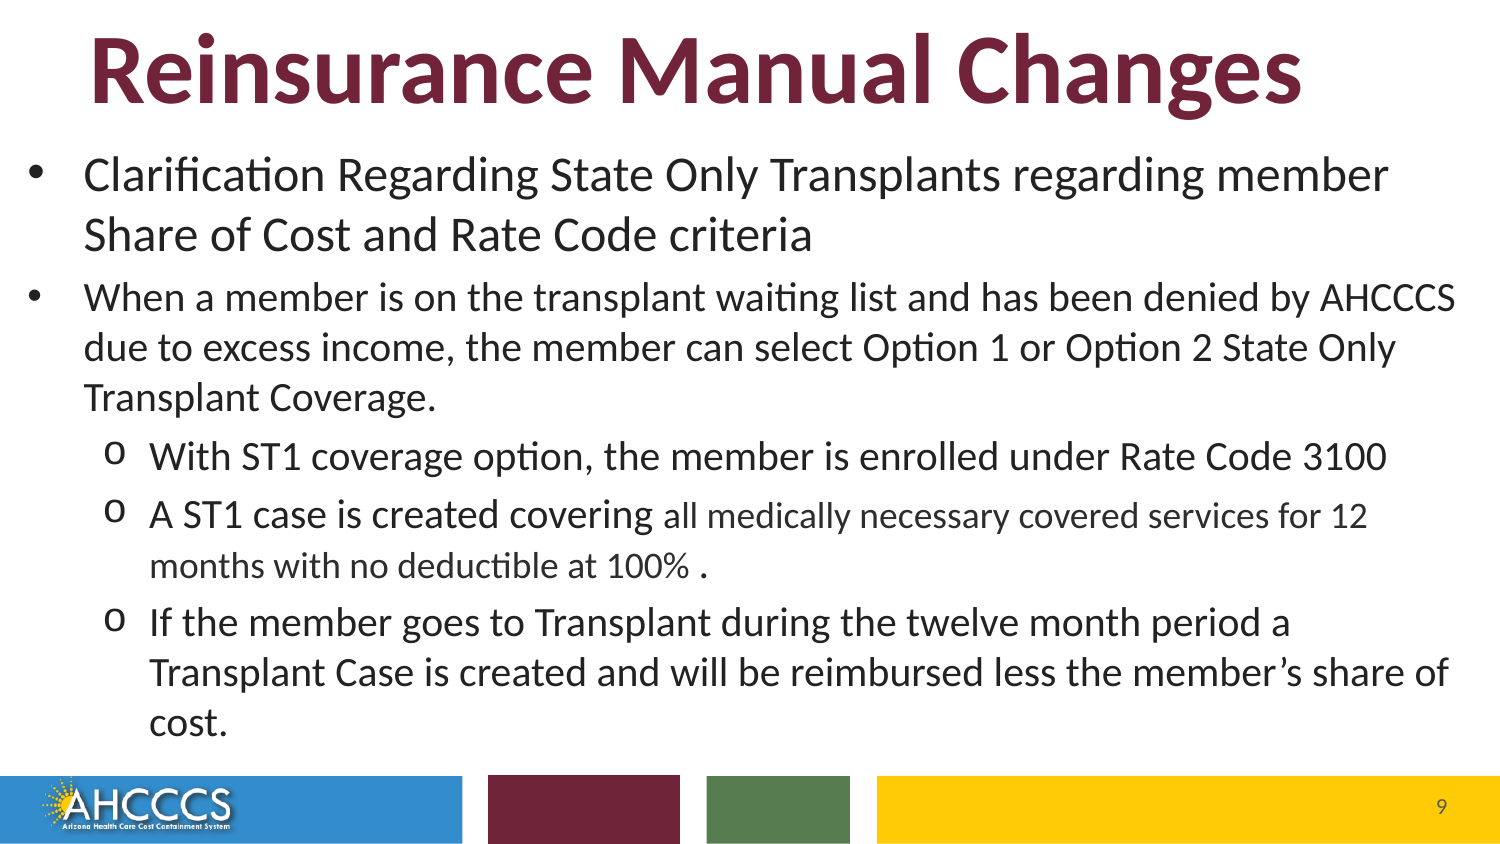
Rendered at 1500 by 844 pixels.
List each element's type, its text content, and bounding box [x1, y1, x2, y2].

title Reinsurance Manual Changes [75, 22, 1425, 134]
list Clarification Regarding State Only Transplants regarding member Share of Cost and Rate Code criteria When a member is on the transplant waiting list and has been denied by AHCCCS due to excess income, the member can select Option 1 or Option 2 State Only Transplant Coverage. With ST1 coverage option, the member is enrolled under Rate Code 3100 A ST1 case is created covering all medically necessary covered services for 12 months with no deductible at 100% . If the member goes to Transplant during the twelve month period a Transplant Case is created and will be reimbursed less the member’s share of cost. [12, 134, 1488, 760]
picture [42, 776, 230, 830]
